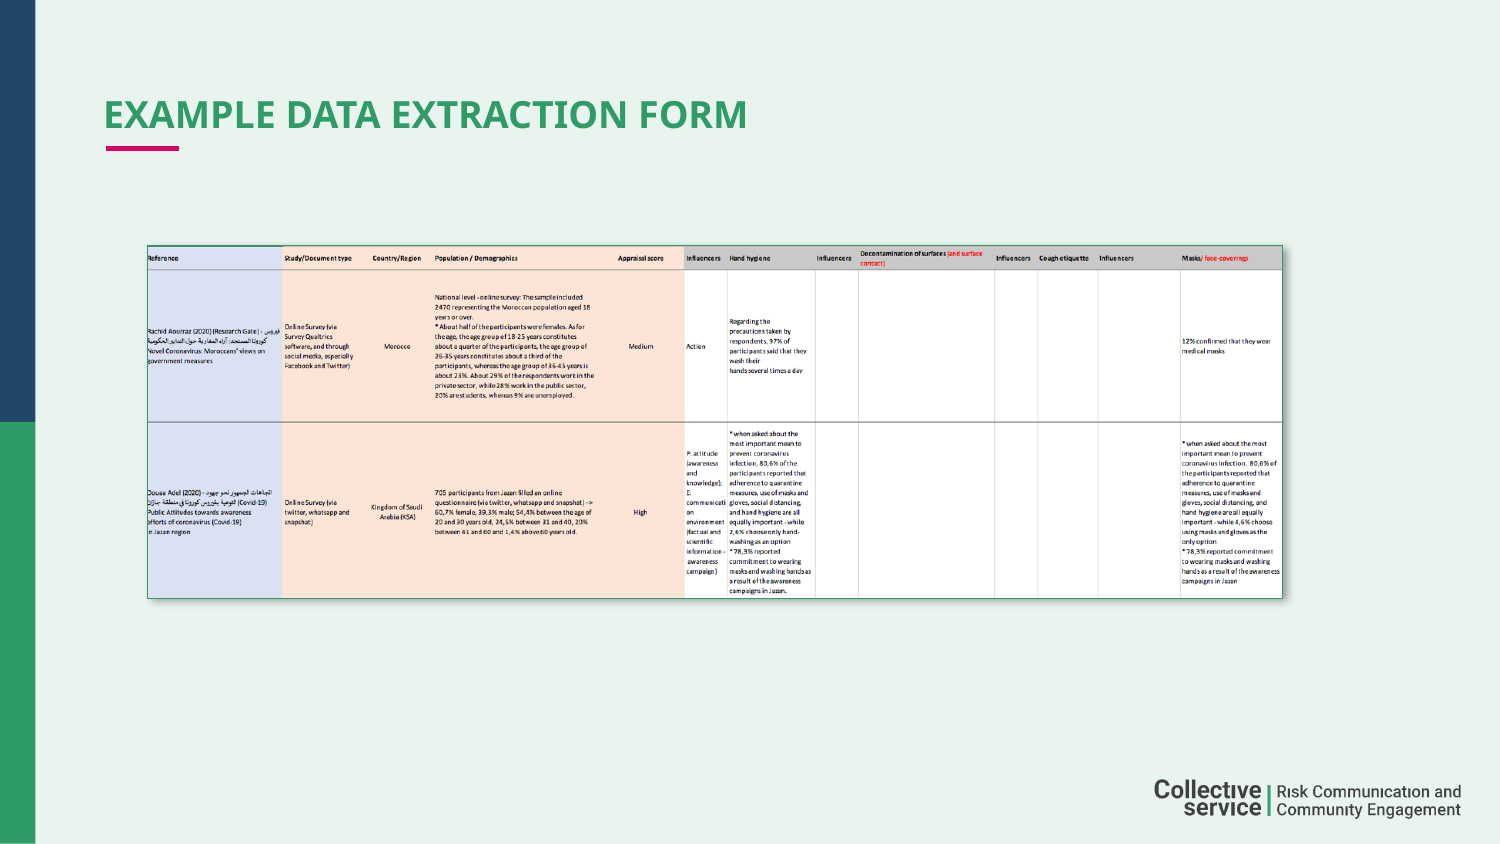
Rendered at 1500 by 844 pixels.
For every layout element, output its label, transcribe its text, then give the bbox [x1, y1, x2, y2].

title Example data extraction form [103, 88, 1397, 145]
picture [1139, 774, 1470, 826]
picture [148, 245, 1283, 598]
